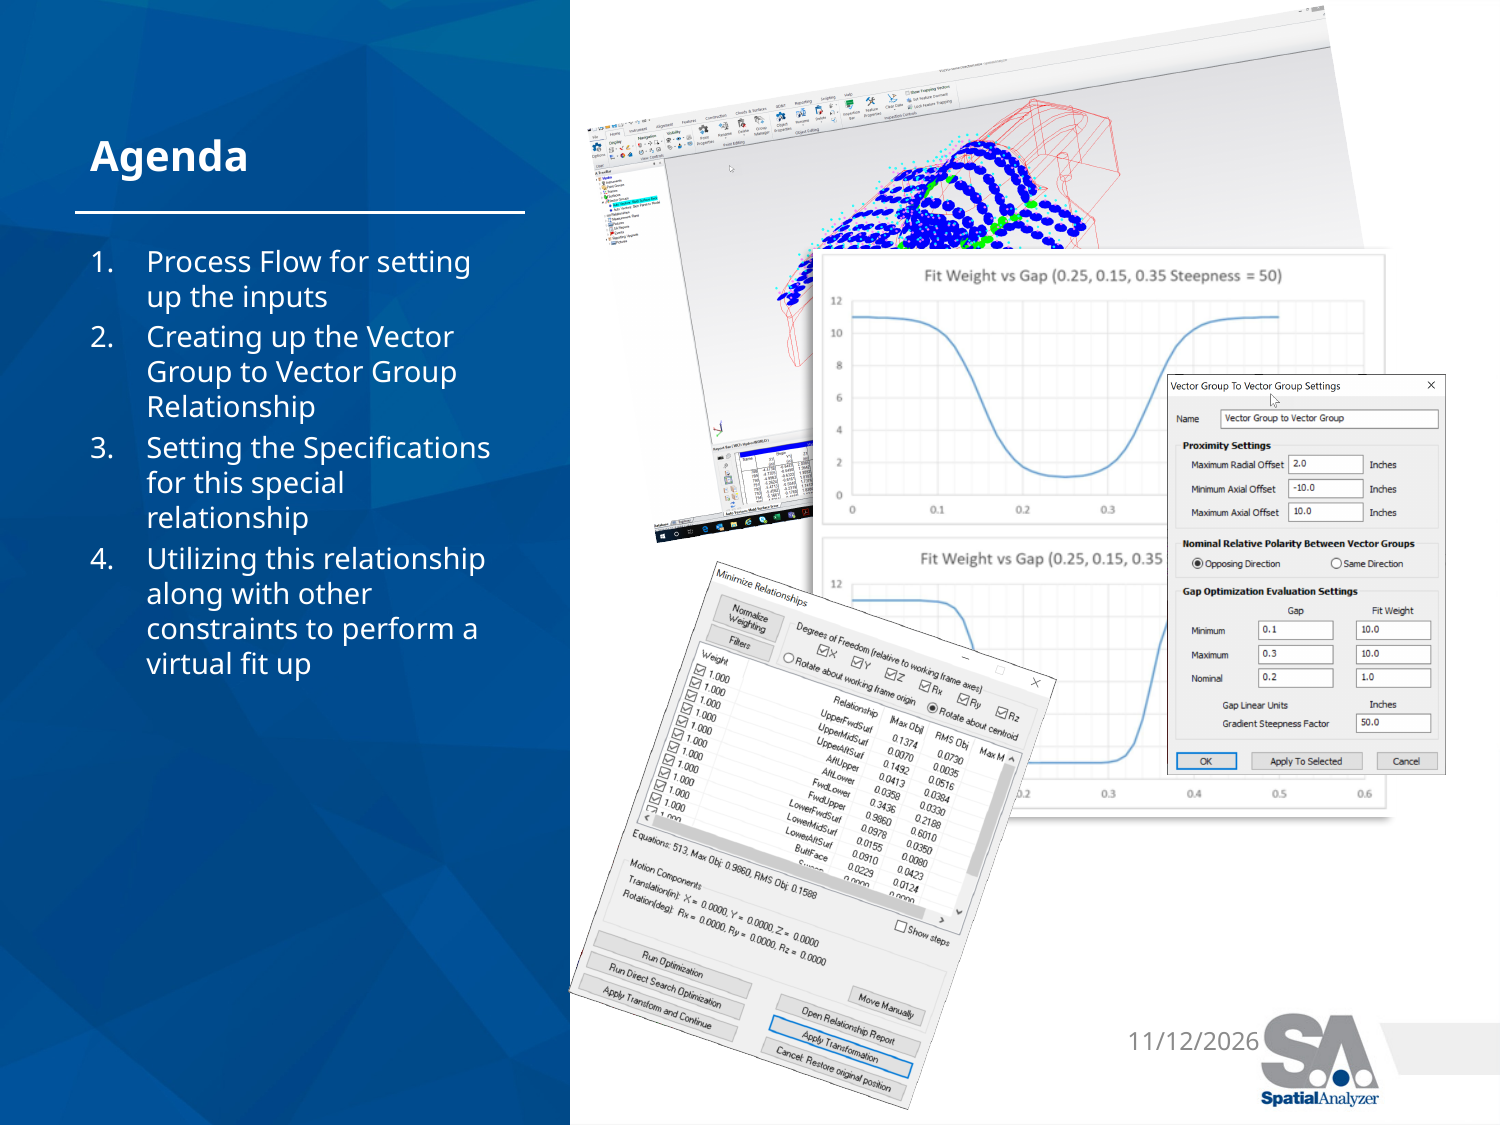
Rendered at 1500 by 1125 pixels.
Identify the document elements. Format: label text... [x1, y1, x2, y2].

picture [0, 0, 1500, 1125]
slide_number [1112, 1012, 1275, 1073]
title Agenda [75, 50, 525, 188]
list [1166, 374, 1447, 776]
list Process Flow for setting up the inputs Creating up the Vector Group to Vector Group Relationship Setting the Specifications for this special relationship Utilizing this relationship along with other constraints to perform a virtual fit up [75, 235, 525, 1005]
